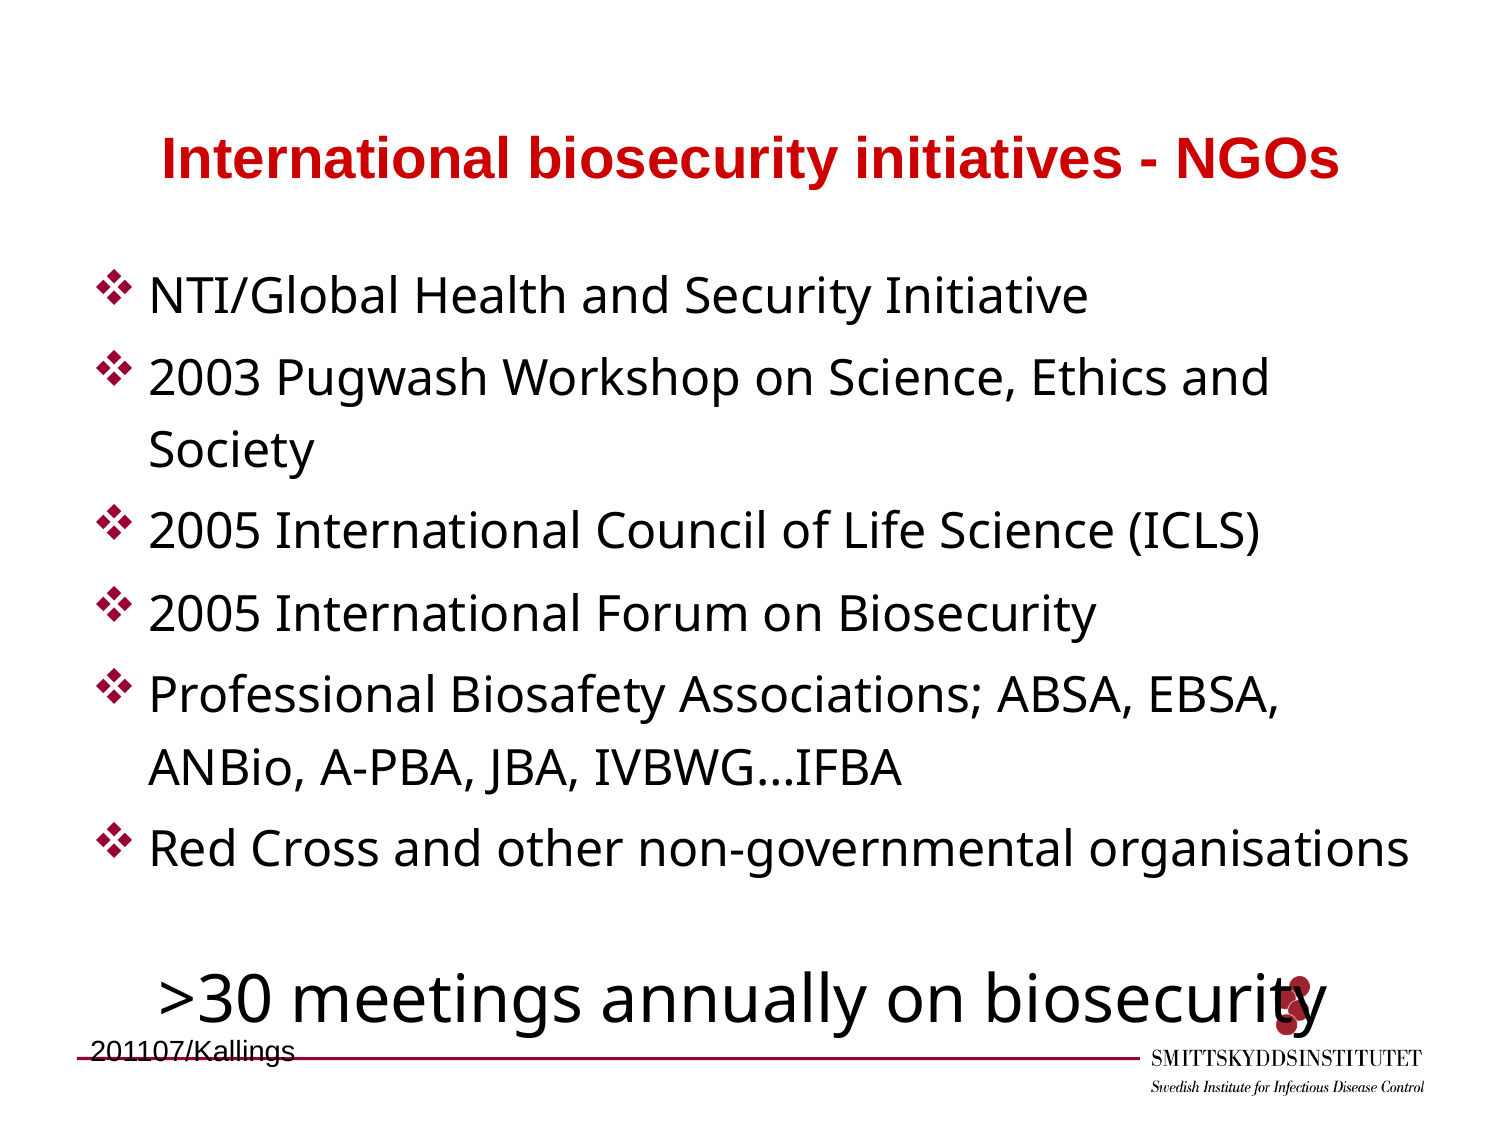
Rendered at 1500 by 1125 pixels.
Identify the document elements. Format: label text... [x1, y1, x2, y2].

list NTI/Global Health and Security Initiative 2003 Pugwash Workshop on Science, Ethics and Society 2005 International Council of Life Science (ICLS) 2005 International Forum on Biosecurity Professional Biosafety Associations; ABSA, EBSA, ANBio, A-PBA, JBA, IVBWG…IFBA Red Cross and other non-governmental organisations >30 meetings annually on biosecurity [76, 243, 1428, 1083]
picture [1151, 1083, 1424, 1096]
title International biosecurity initiatives - NGOs [76, 89, 1428, 221]
slide_number 201107/Kallings [74, 1024, 426, 1103]
